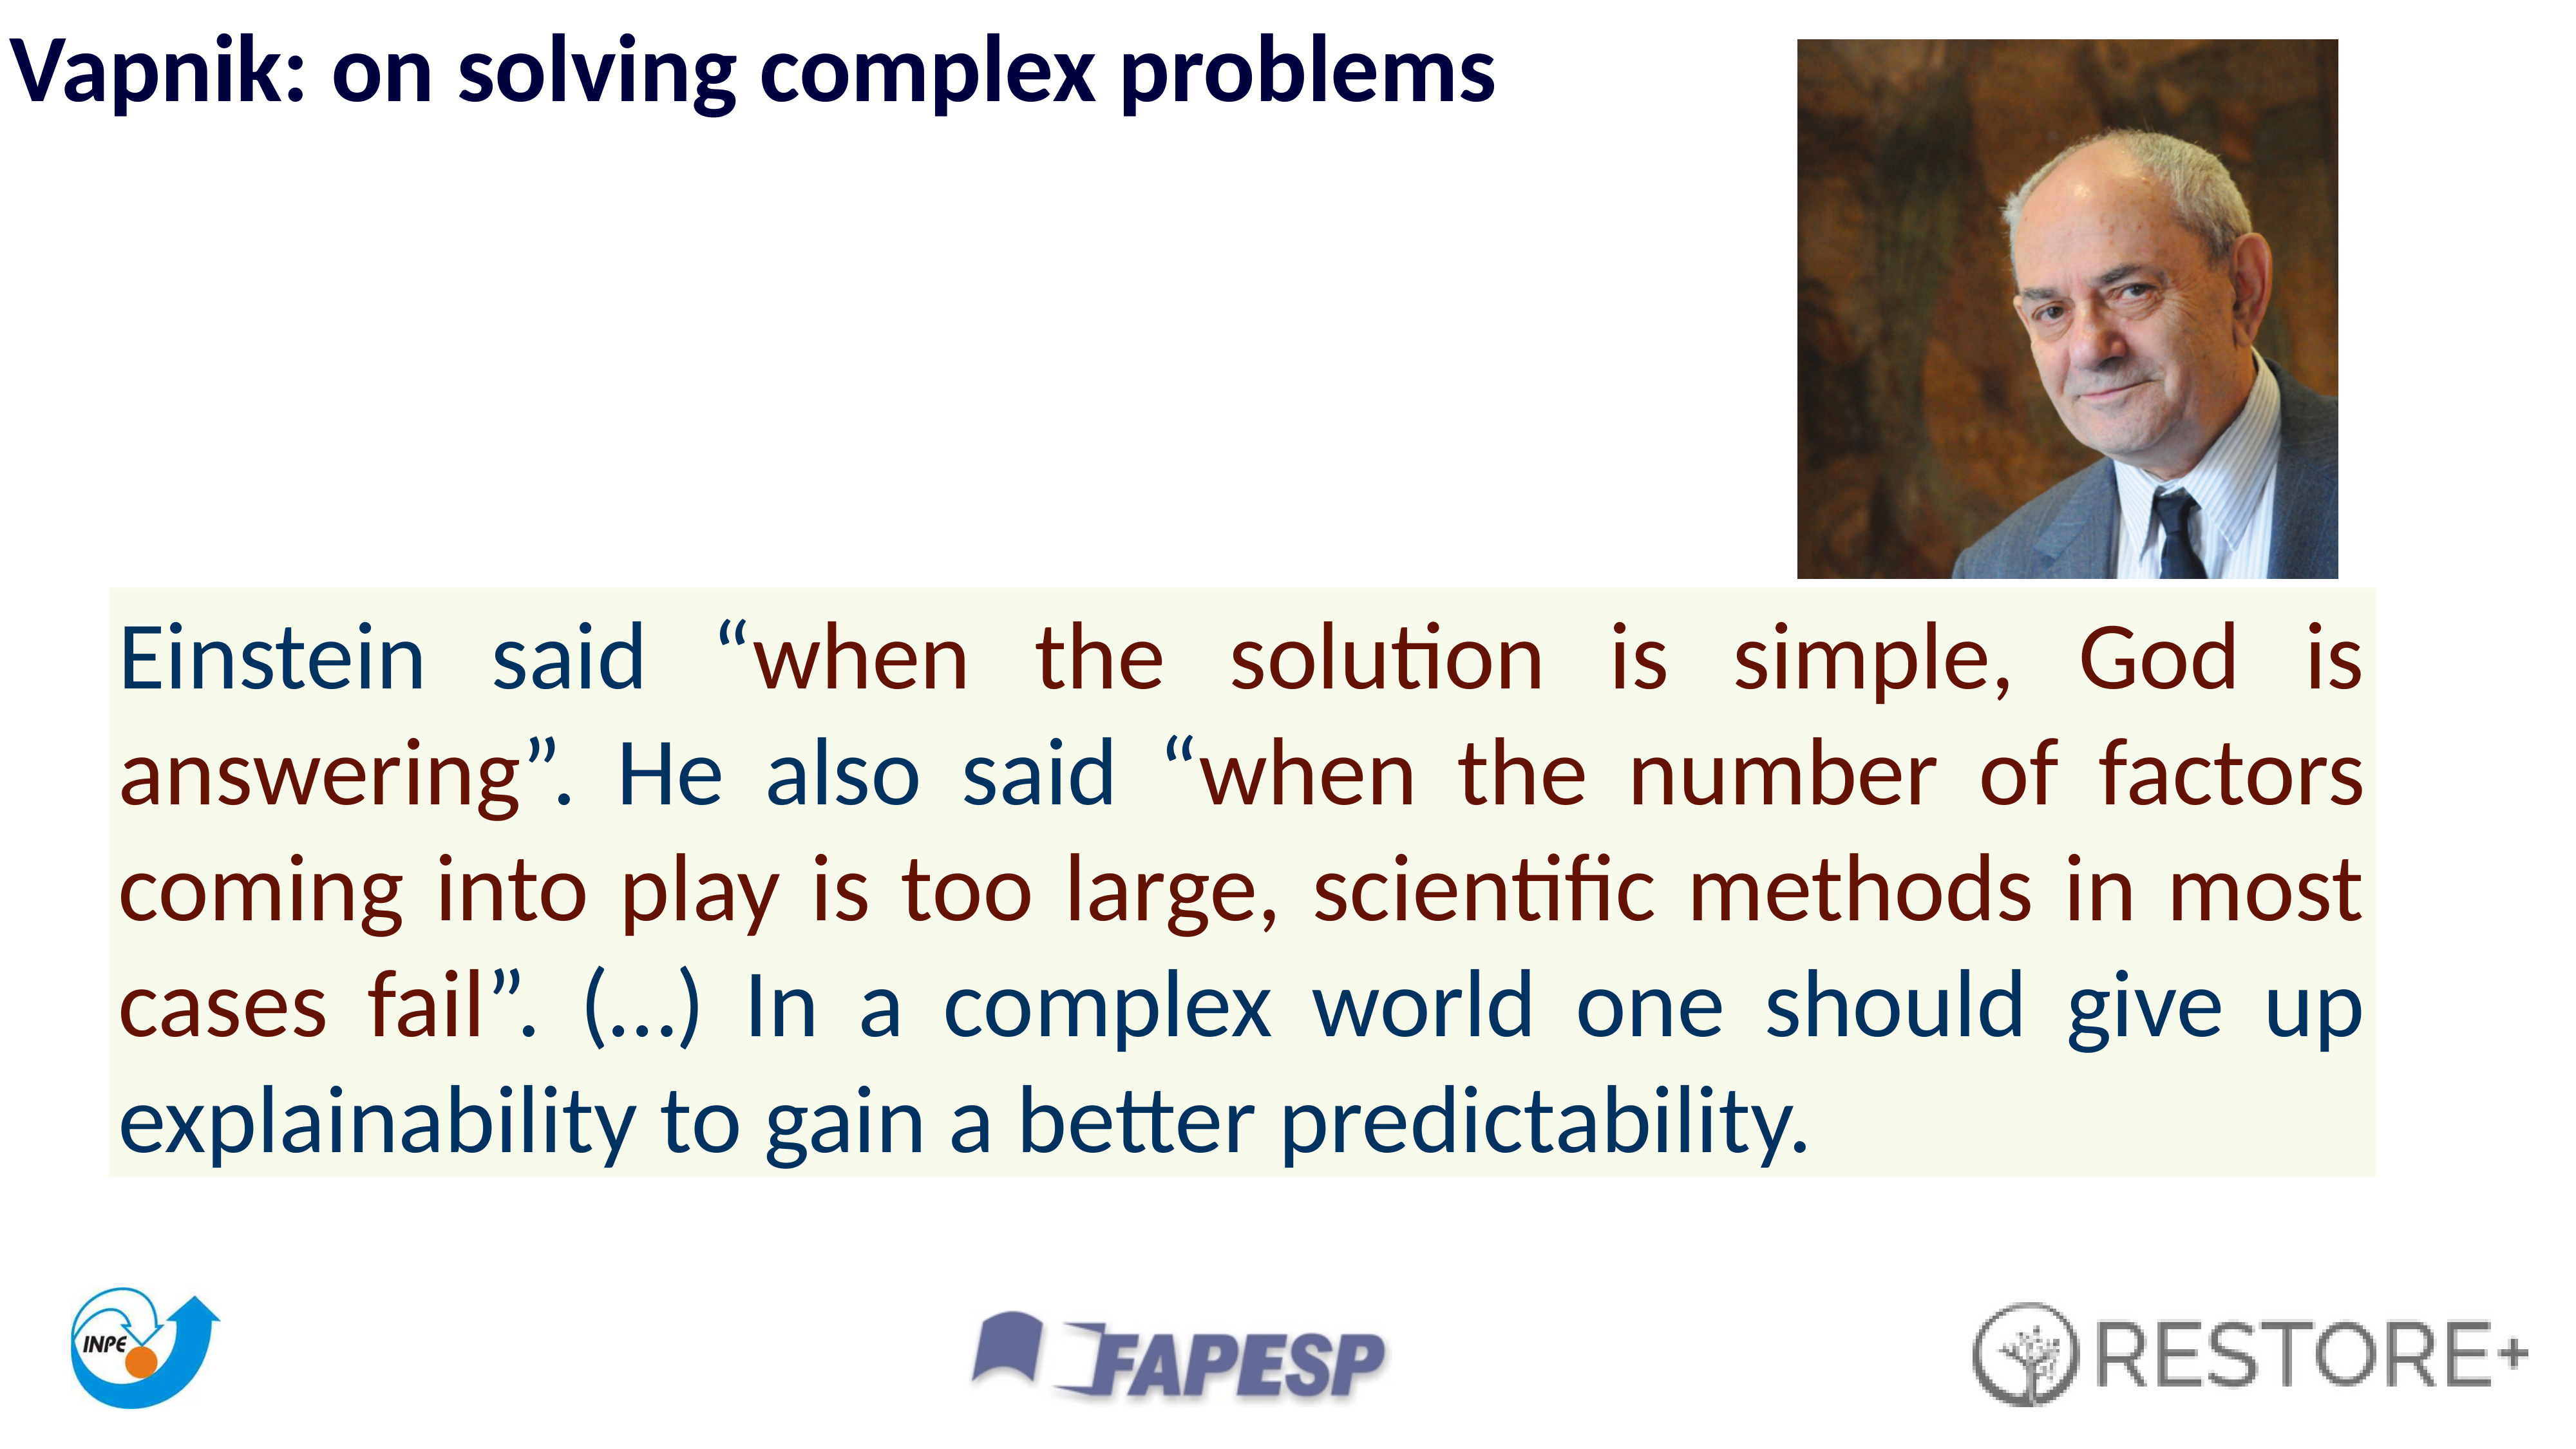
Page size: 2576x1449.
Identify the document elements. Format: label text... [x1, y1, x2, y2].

picture [1972, 1302, 2528, 1407]
text_box Einstein said “when the solution is simple, God is answering”. He also said “when the number of factors coming into play is too large, scientific methods in most cases fail”. (…) In a complex world one should give up explainability to gain a better predictability. [109, 587, 2376, 1177]
picture [1797, 39, 2338, 580]
picture [968, 1310, 1392, 1407]
picture [70, 1287, 221, 1410]
text_box Vapnik: on solving complex problems [0, 0, 1775, 126]
